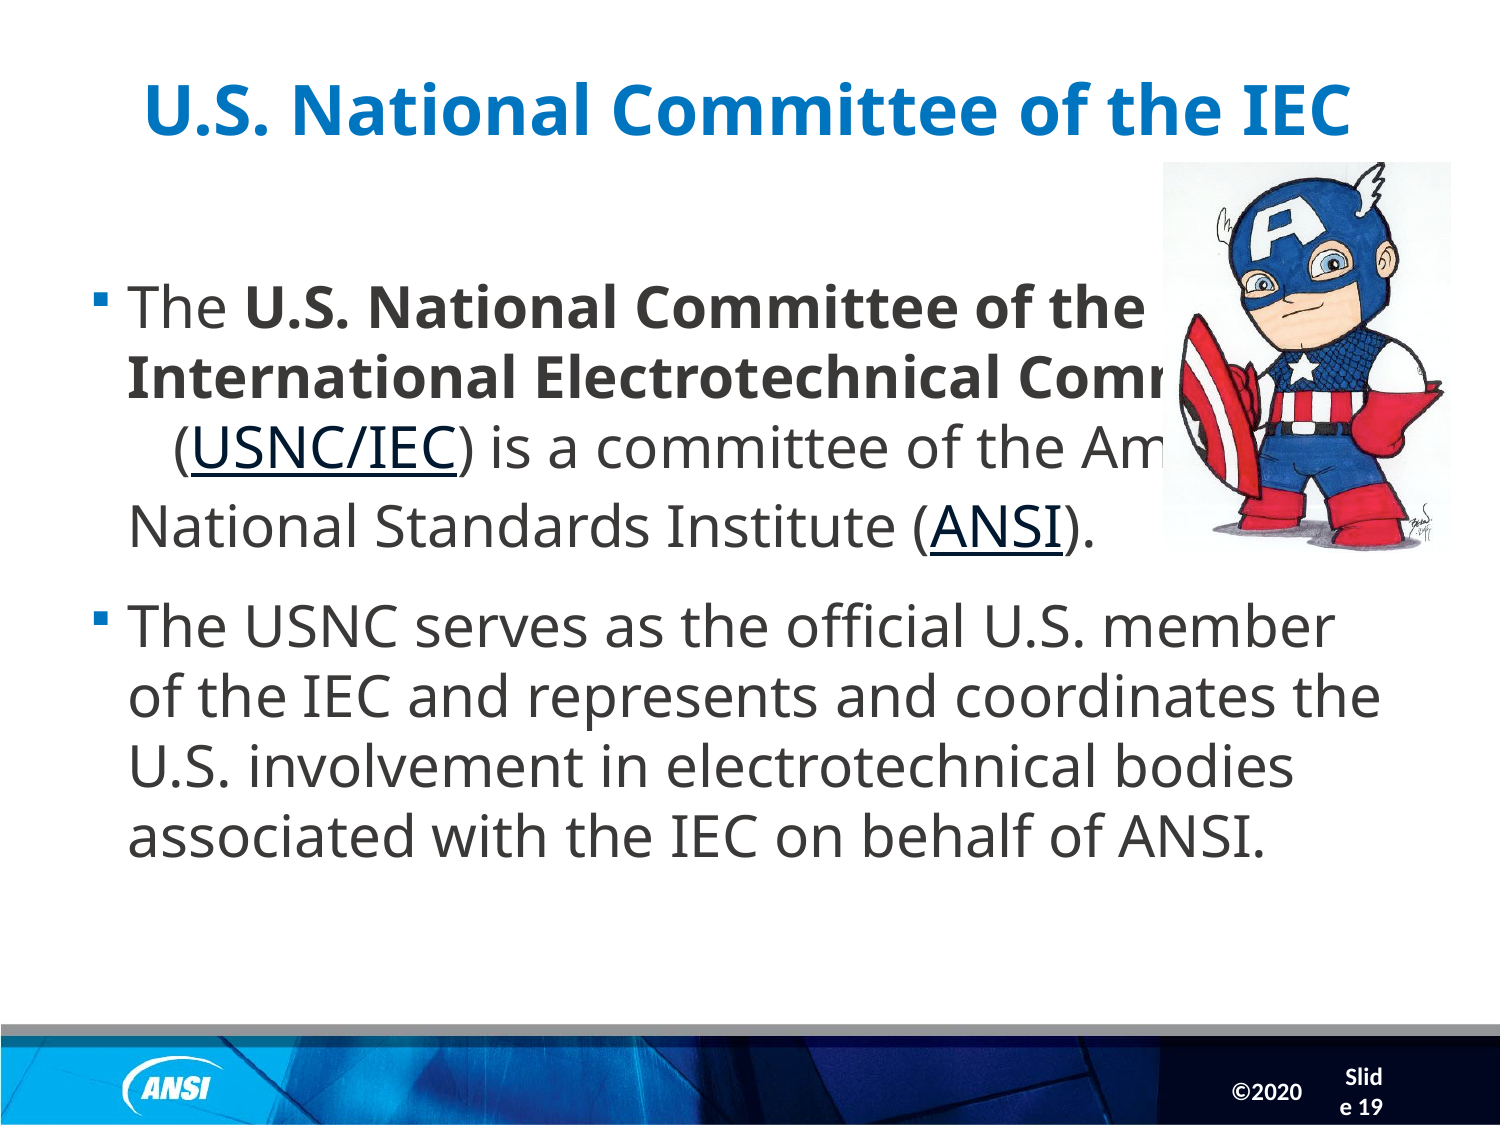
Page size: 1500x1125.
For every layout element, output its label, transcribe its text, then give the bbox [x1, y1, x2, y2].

slide_number Slide 19 [1322, 1060, 1399, 1121]
picture [122, 1056, 216, 1112]
picture [0, 0, 1500, 1125]
list The U.S. National Committee of the International Electrotechnical Commission (USNC/IEC) is a committee of the American National Standards Institute (ANSI). The USNC serves as the official U.S. member of the IEC and represents and coordinates the U.S. involvement in electrotechnical bodies associated with the IEC on behalf of ANSI. [75, 262, 1400, 1005]
picture [141, 1076, 210, 1100]
title U.S. National Committee of the IEC [127, 63, 1384, 163]
